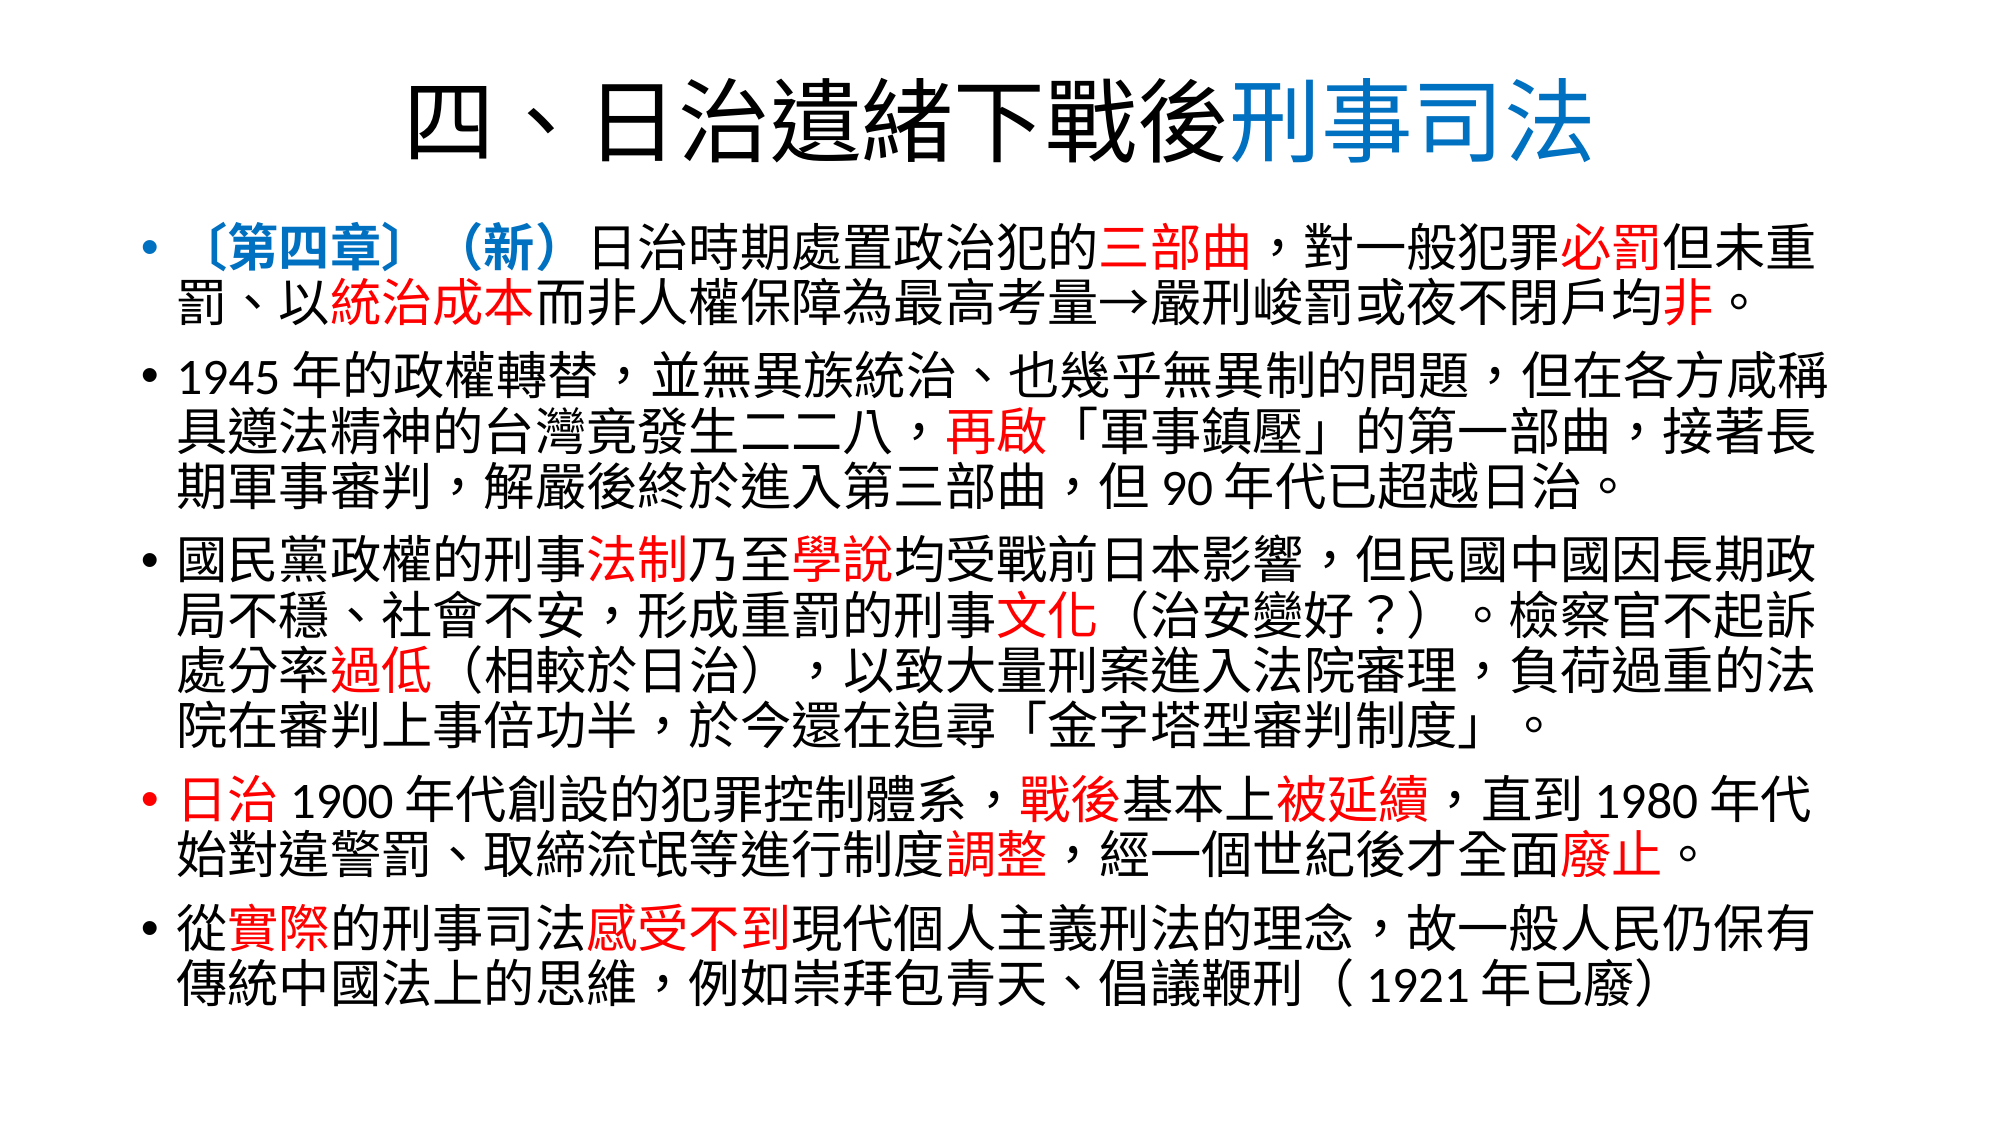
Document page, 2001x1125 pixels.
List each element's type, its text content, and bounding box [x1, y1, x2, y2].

title 四、日治遺緒下戰後刑事司法 [137, 37, 1863, 214]
list 〔第四章〕（新）日治時期處置政治犯的三部曲，對一般犯罪必罰但未重罰、以統治成本而非人權保障為最高考量→嚴刑峻罰或夜不閉戶均非。 1945年的政權轉替，並無異族統治、也幾乎無異制的問題，但在各方咸稱具遵法精神的台灣竟發生二二八，再啟「軍事鎮壓」的第一部曲，接著長期軍事審判，解嚴後終於進入第三部曲，但90年代已超越日治。 國民黨政權的刑事法制乃至學說均受戰前日本影響，但民國中國因長期政局不穩、社會不安，形成重罰的刑事文化（治安變好？）。檢察官不起訴處分率過低（相較於日治），以致大量刑案進入法院審理，負荷過重的法院在審判上事倍功半，於今還在追尋「金字塔型審判制度」。 日治1900年代創設的犯罪控制體系，戰後基本上被延續，直到1980年代始對違警罰、取締流氓等進行制度調整，經一個世紀後才全面廢止。 從實際的刑事司法感受不到現代個人主義刑法的理念，故一般人民仍保有傳統中國法上的思維，例如崇拜包青天、倡議鞭刑（1921年已廢） [125, 214, 1875, 1033]
